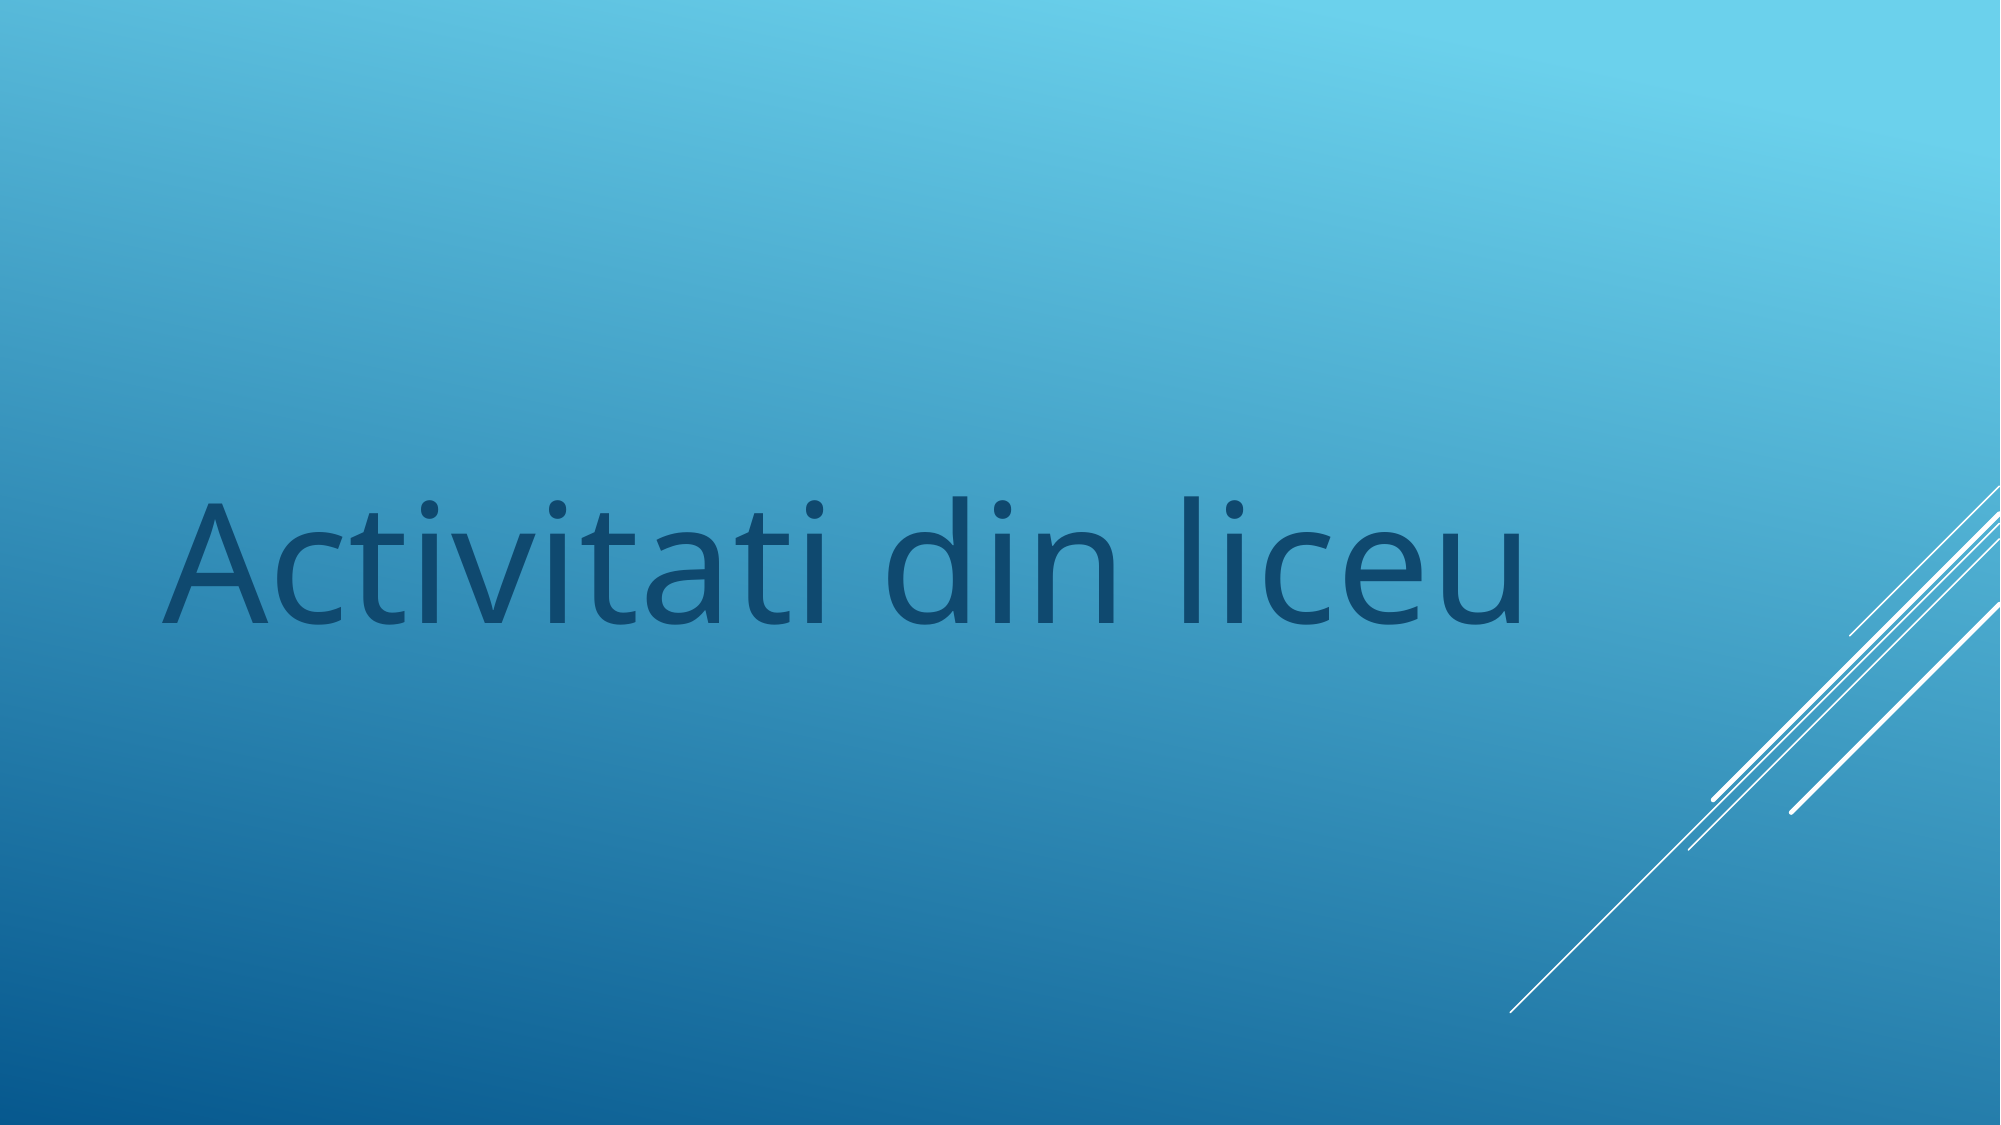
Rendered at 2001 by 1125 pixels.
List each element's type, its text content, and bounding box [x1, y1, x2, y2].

list Activitati din liceu [17, 188, 1974, 926]
